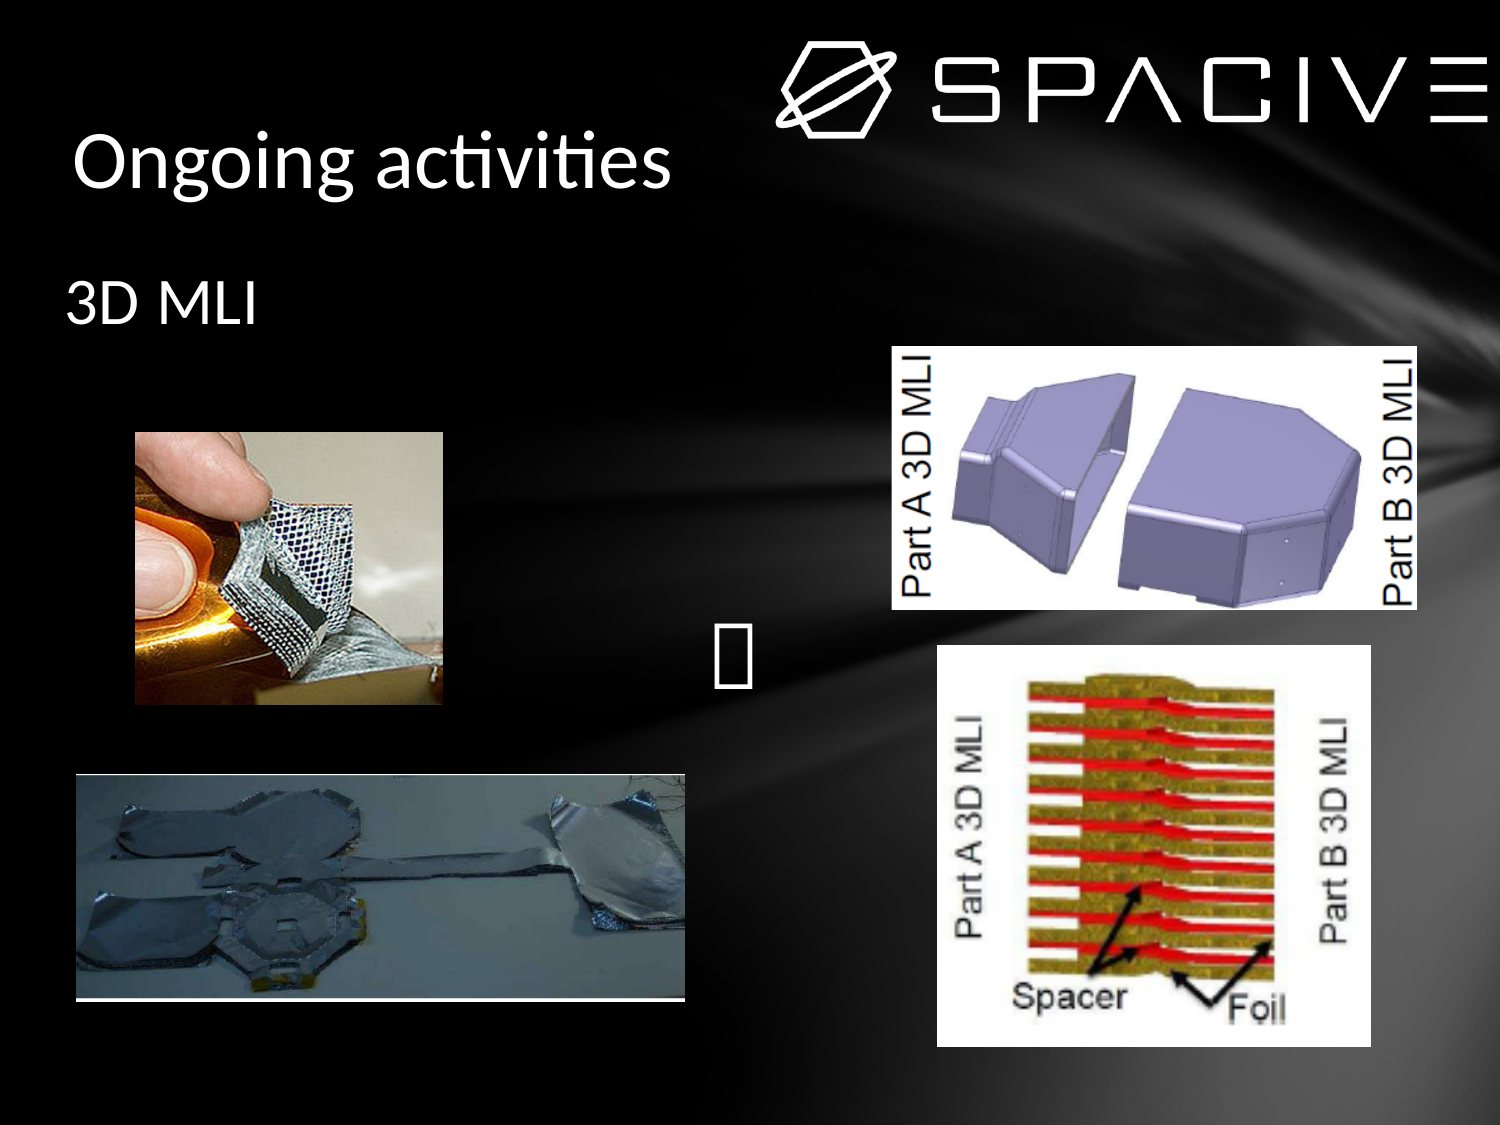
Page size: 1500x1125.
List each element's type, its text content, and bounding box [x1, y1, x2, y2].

picture [761, 33, 1500, 152]
title Ongoing activities [57, 37, 1318, 213]
picture [937, 645, 1371, 1047]
picture [891, 345, 1418, 610]
picture [135, 432, 444, 705]
list 3D MLI  [49, 250, 1445, 1001]
picture [76, 774, 685, 1003]
